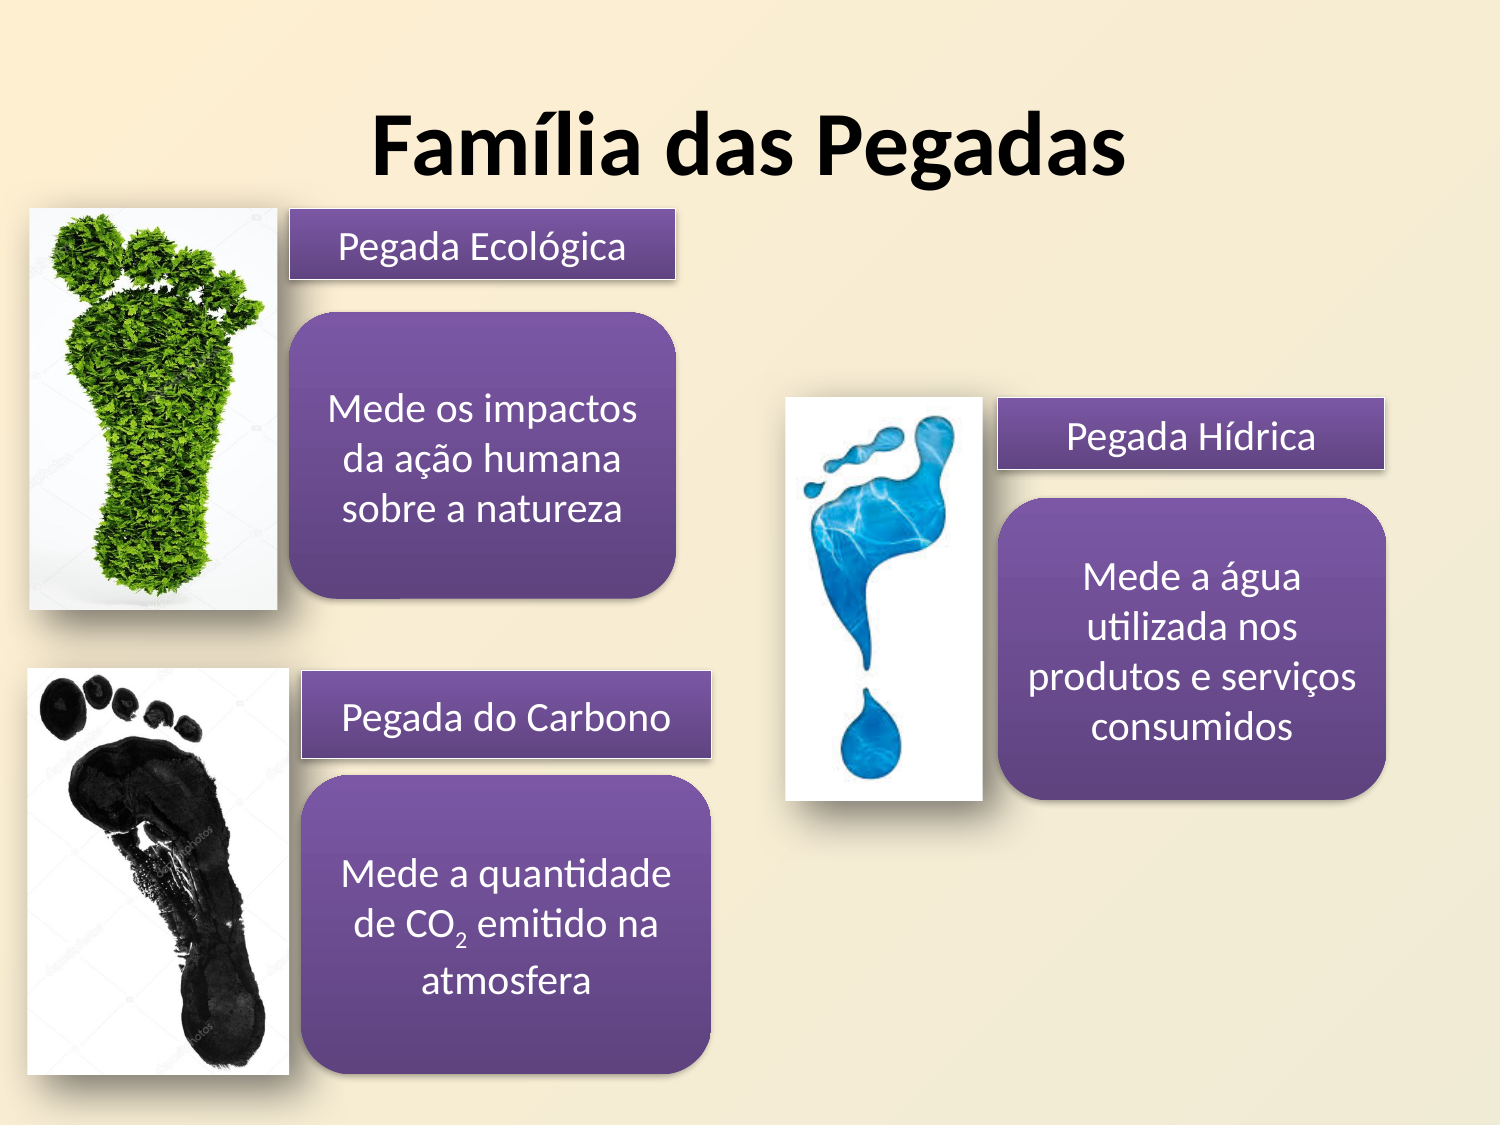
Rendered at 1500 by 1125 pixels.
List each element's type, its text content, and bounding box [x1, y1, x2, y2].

text_box Mede os impactos da ação humana sobre a natureza [289, 312, 676, 599]
text_box Pegada Hídrica [997, 397, 1385, 470]
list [29, 207, 278, 610]
picture [27, 668, 290, 1075]
picture [785, 396, 983, 801]
title Família das Pegadas [75, 45, 1425, 233]
text_box Mede a quantidade de CO2 emitido na atmosfera [301, 775, 712, 1075]
text_box Mede a água utilizada nos produtos e serviços consumidos [997, 497, 1387, 801]
text_box Pegada Ecológica [289, 208, 676, 280]
text_box Pegada do Carbono [301, 670, 712, 759]
